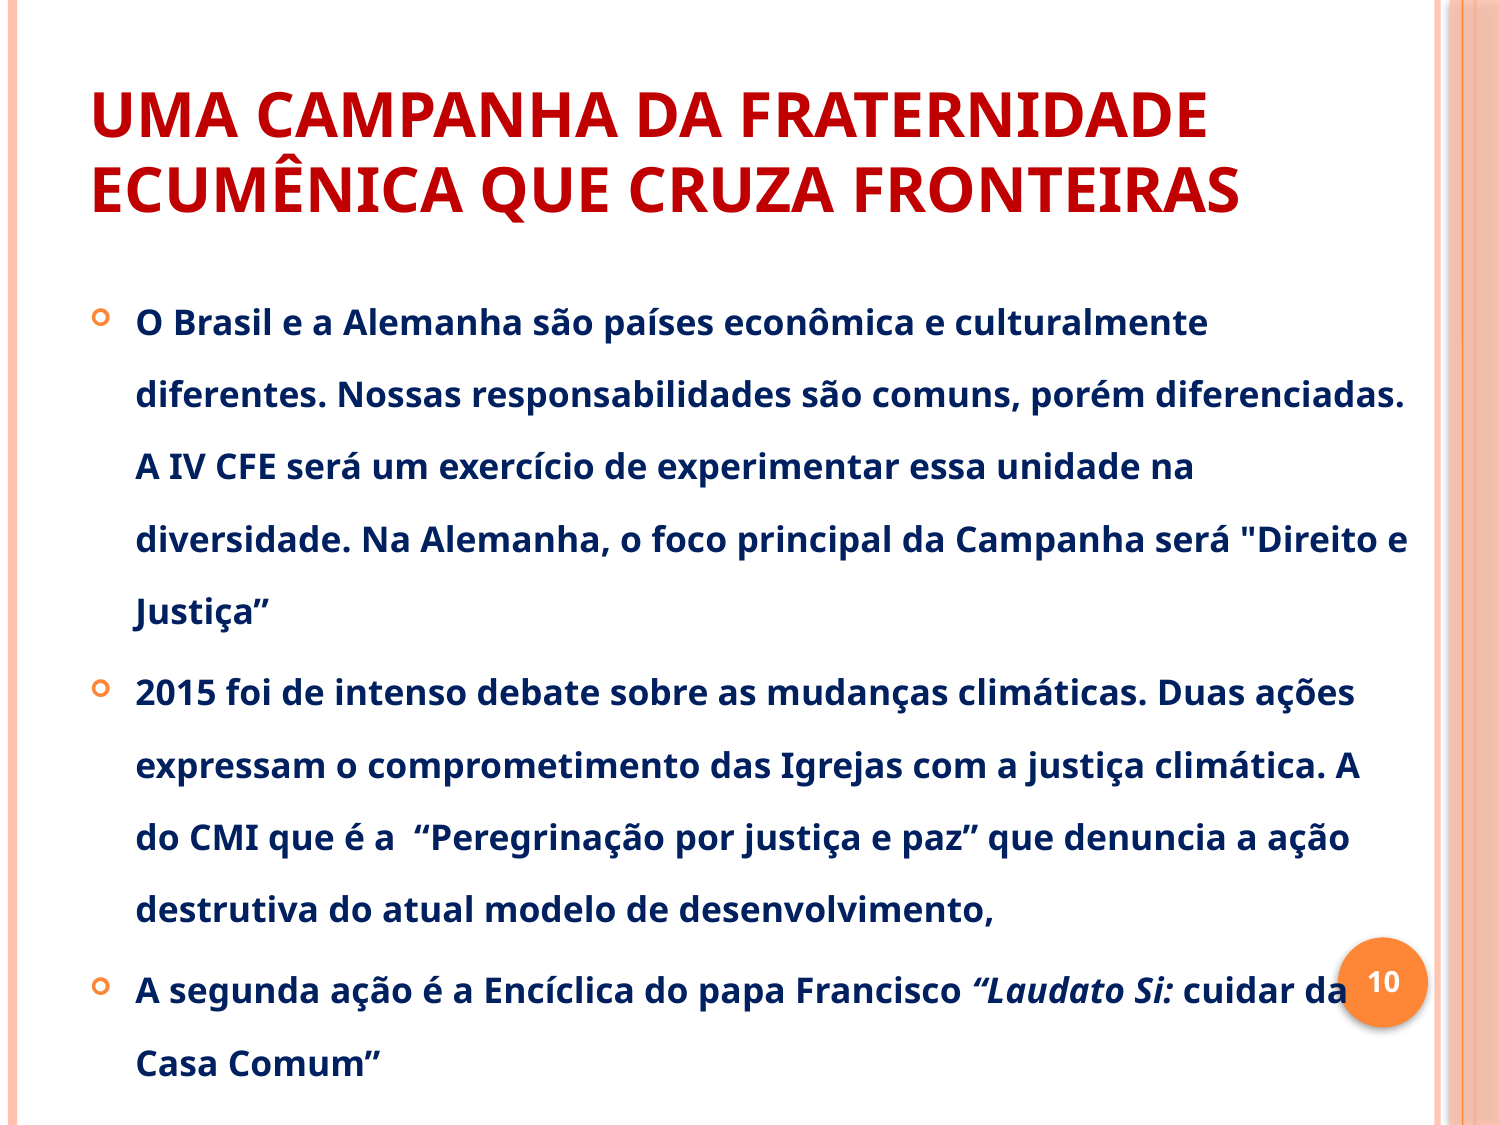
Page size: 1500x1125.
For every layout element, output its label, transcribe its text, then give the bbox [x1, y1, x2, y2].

slide_number 10 [1333, 940, 1434, 1027]
list O Brasil e a Alemanha são países econômica e culturalmente diferentes. Nossas responsabilidades são comuns, porém diferenciadas. A IV CFE será um exercício de experimentar essa unidade na diversidade. Na Alemanha, o foco principal da Campanha será "Direito e Justiça” 2015 foi de intenso debate sobre as mudanças climáticas. Duas ações expressam o comprometimento das Igrejas com a justiça climática. A do CMI que é a “Peregrinação por justiça e paz” que denuncia a ação destrutiva do atual modelo de desenvolvimento, A segunda ação é a Encíclica do papa Francisco “Laudato Si: cuidar da Casa Comum” [75, 262, 1425, 1094]
title UMA CAMPANHA DA FRATERNIDADE ECUMÊNICA QUE CRUZA FRONTEIRAS [75, 45, 1300, 233]
